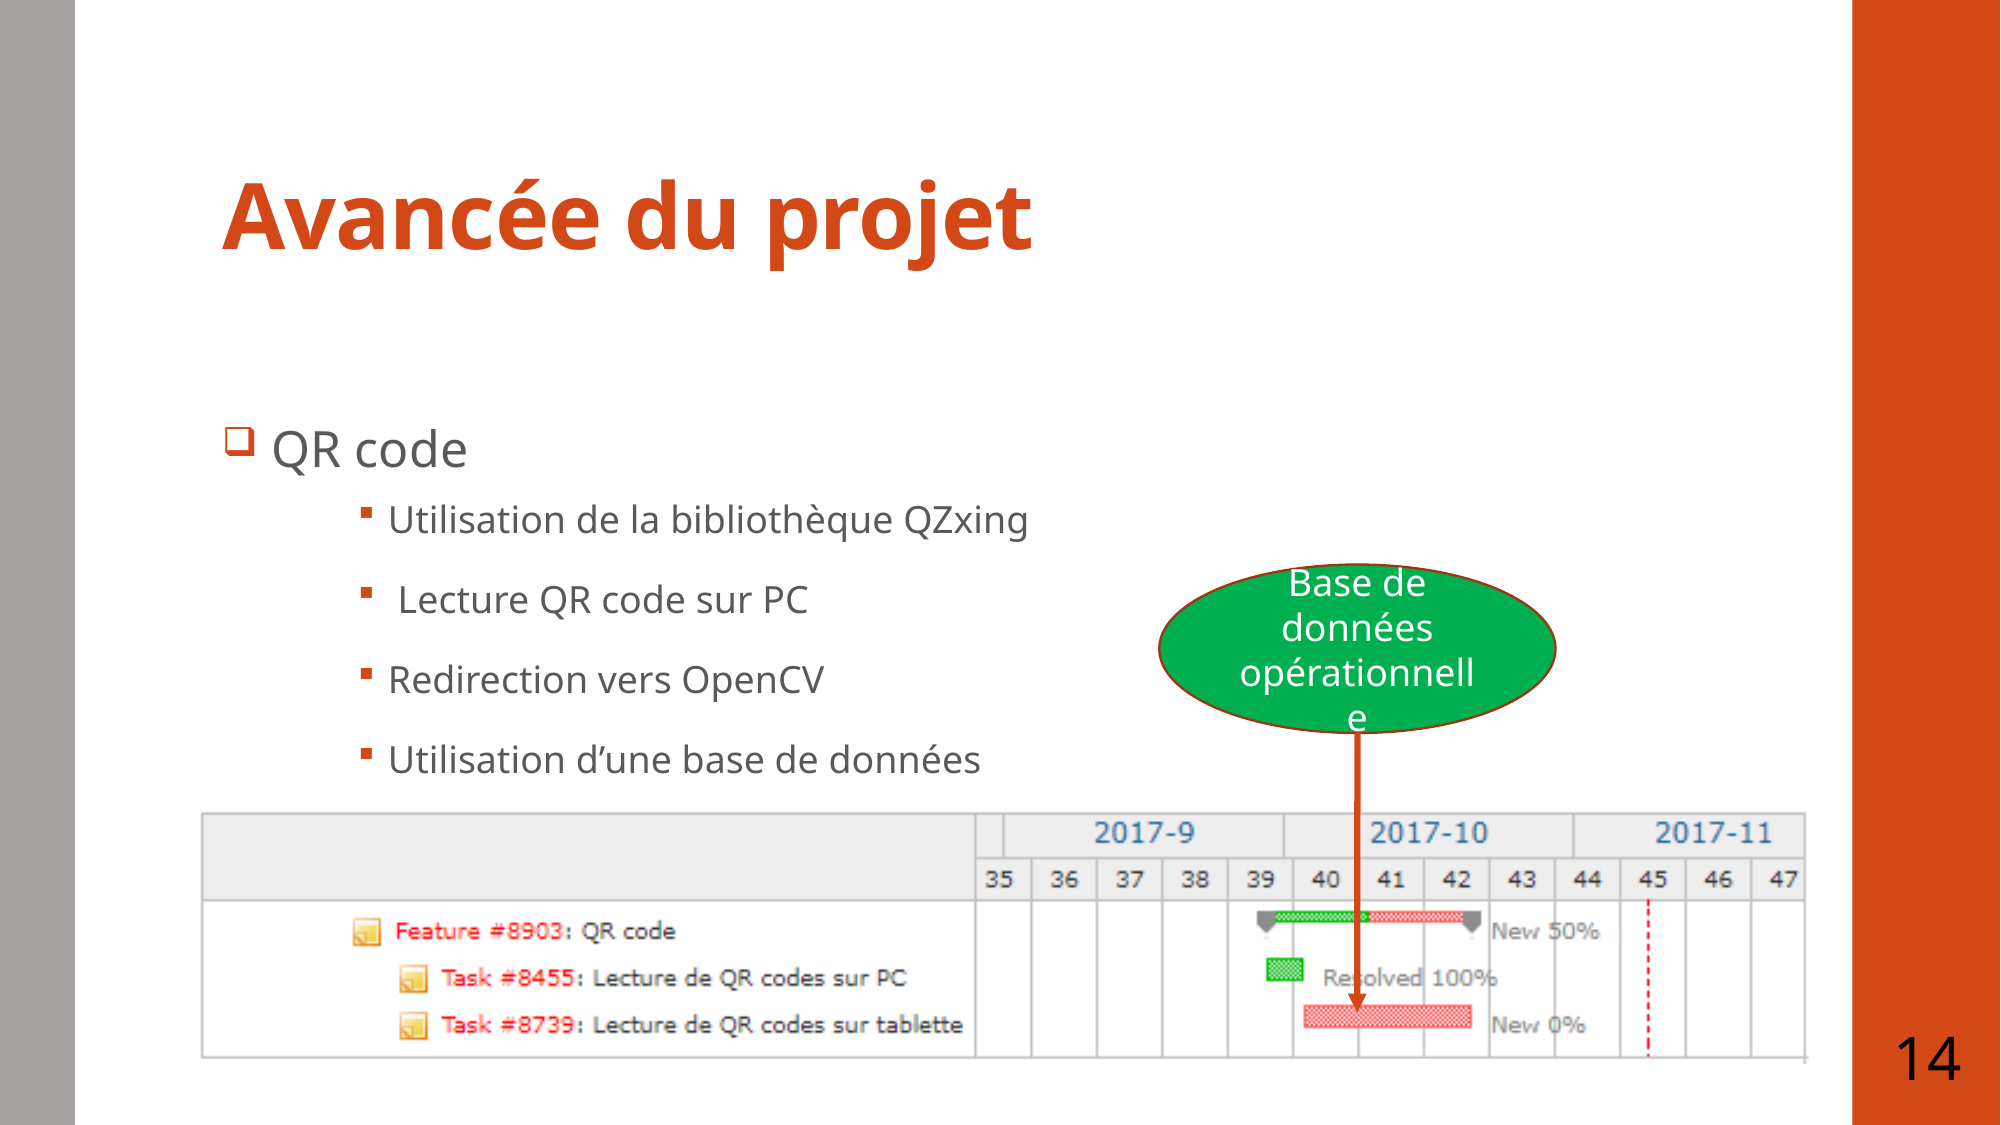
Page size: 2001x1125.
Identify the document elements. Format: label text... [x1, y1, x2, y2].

text_box Base de données opérationnelle [1158, 563, 1557, 735]
title Avancée du projet [206, 48, 1797, 278]
list QR code [206, 349, 746, 513]
slide_number 13 [1852, 1012, 2000, 1110]
text_box Utilisation de la bibliothèque QZxing Lecture QR code sur PC Redirection vers OpenCV Utilisation d’une base de données [252, 465, 1065, 795]
picture [182, 799, 1823, 1065]
